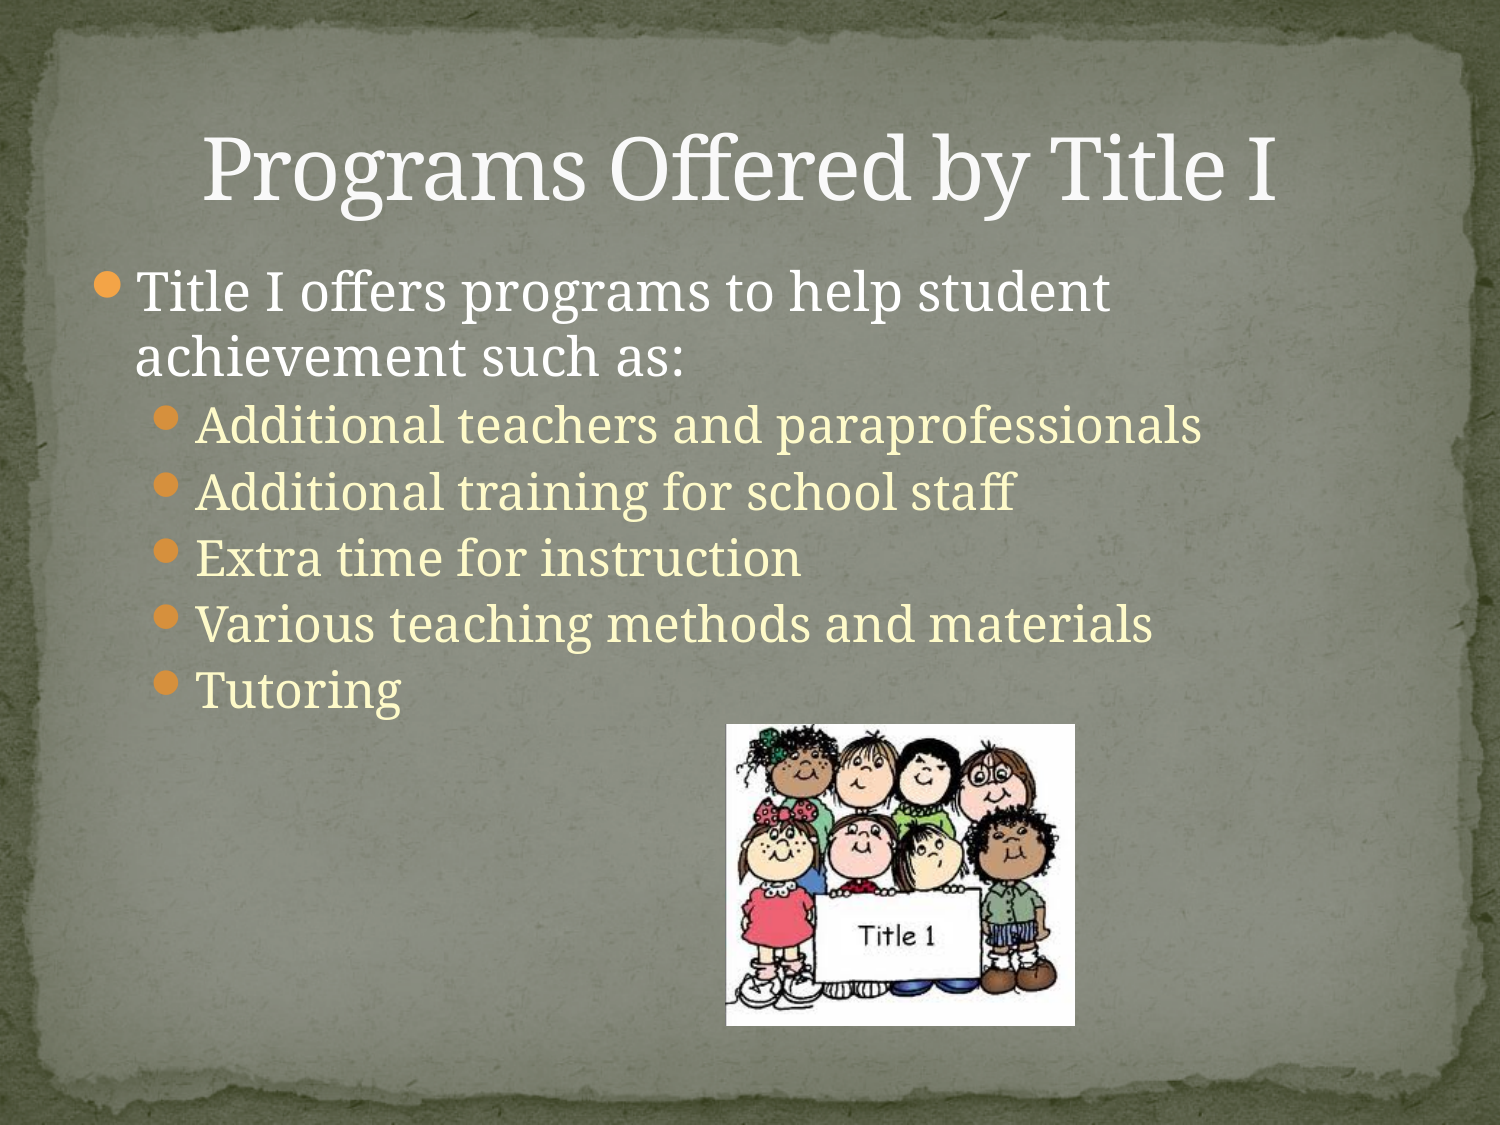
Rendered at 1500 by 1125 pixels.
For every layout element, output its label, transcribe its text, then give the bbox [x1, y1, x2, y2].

title Programs Offered by Title I [74, 24, 1425, 225]
picture [725, 724, 1075, 1026]
list Title I offers programs to help student achievement such as: Additional teachers and paraprofessionals Additional training for school staff Extra time for instruction Various teaching methods and materials Tutoring [74, 249, 1426, 988]
